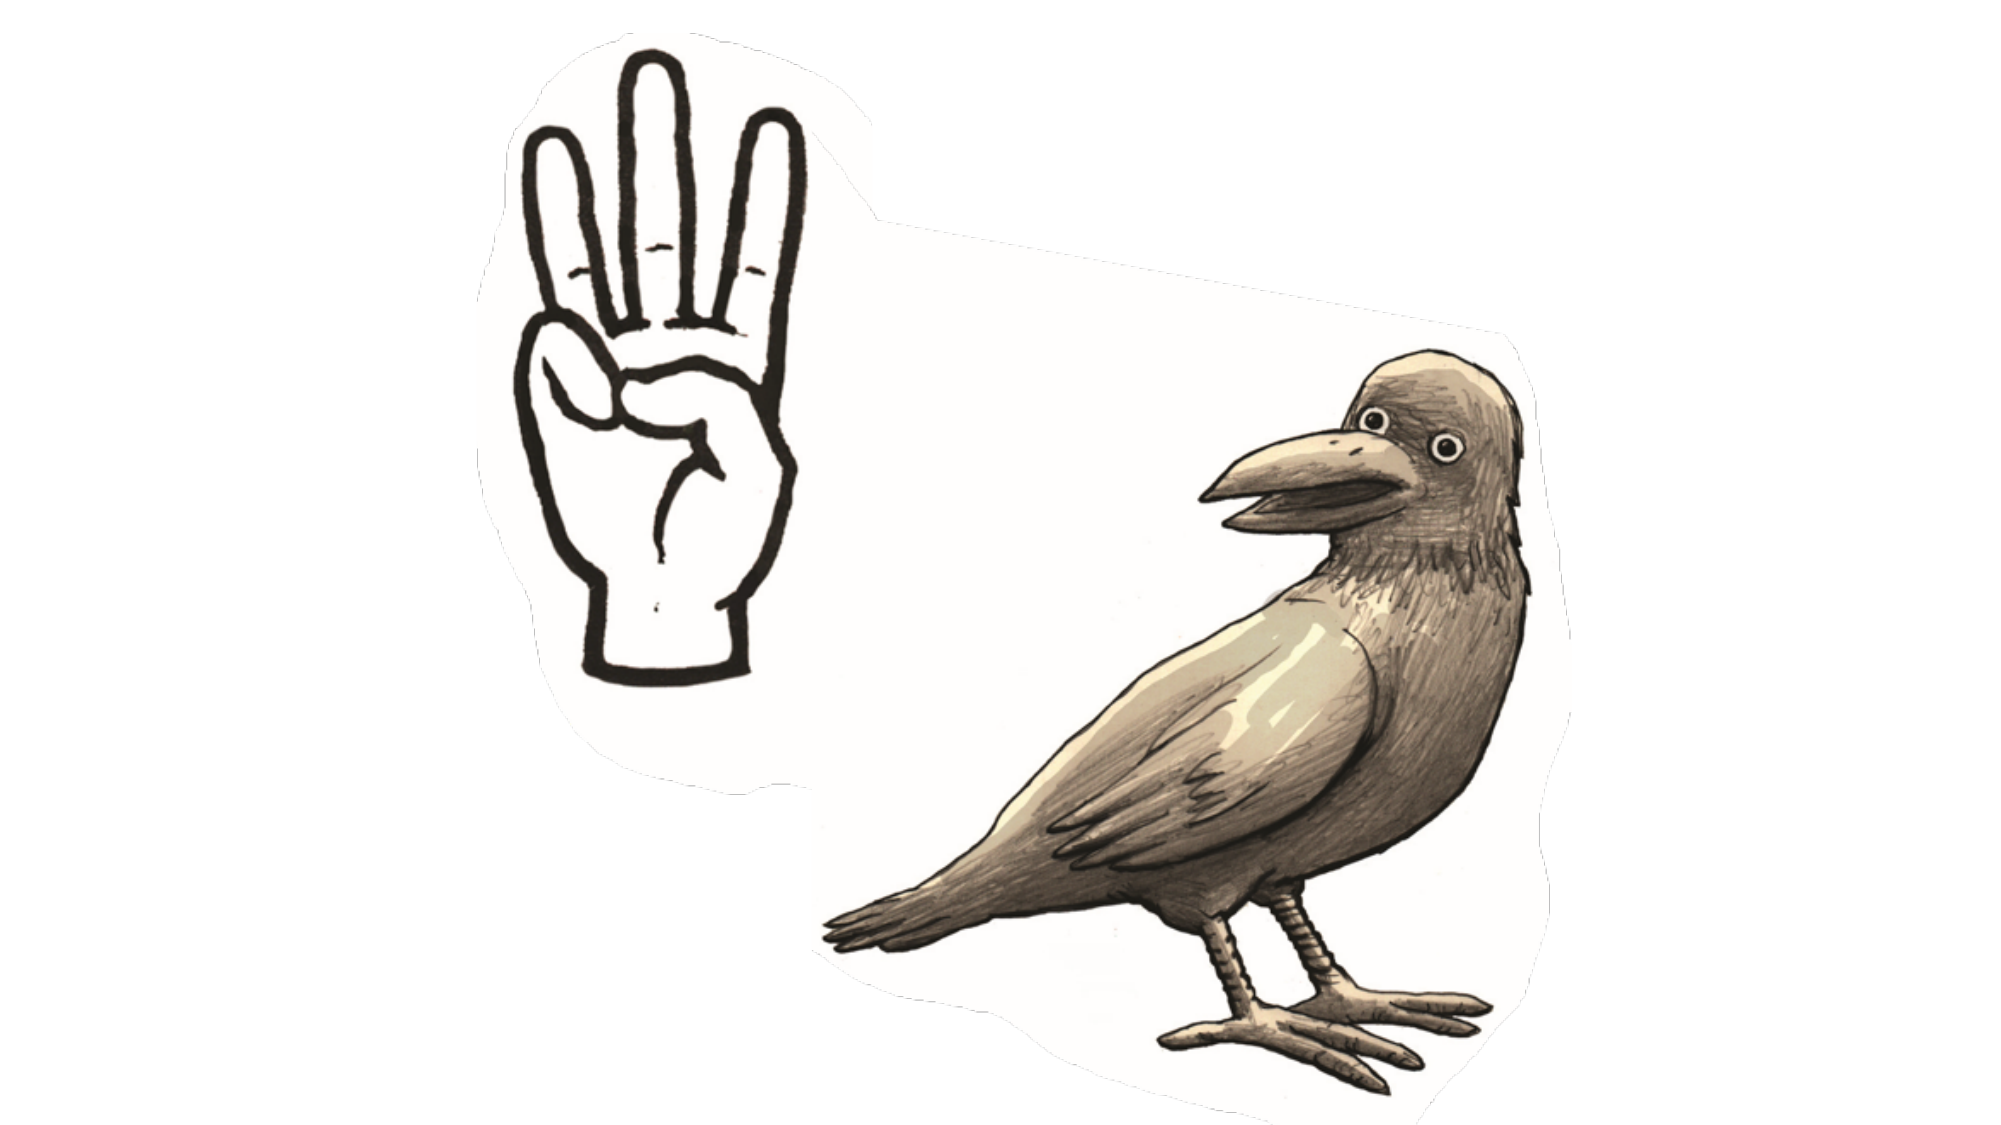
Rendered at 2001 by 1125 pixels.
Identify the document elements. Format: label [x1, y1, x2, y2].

picture [476, 32, 1572, 1125]
